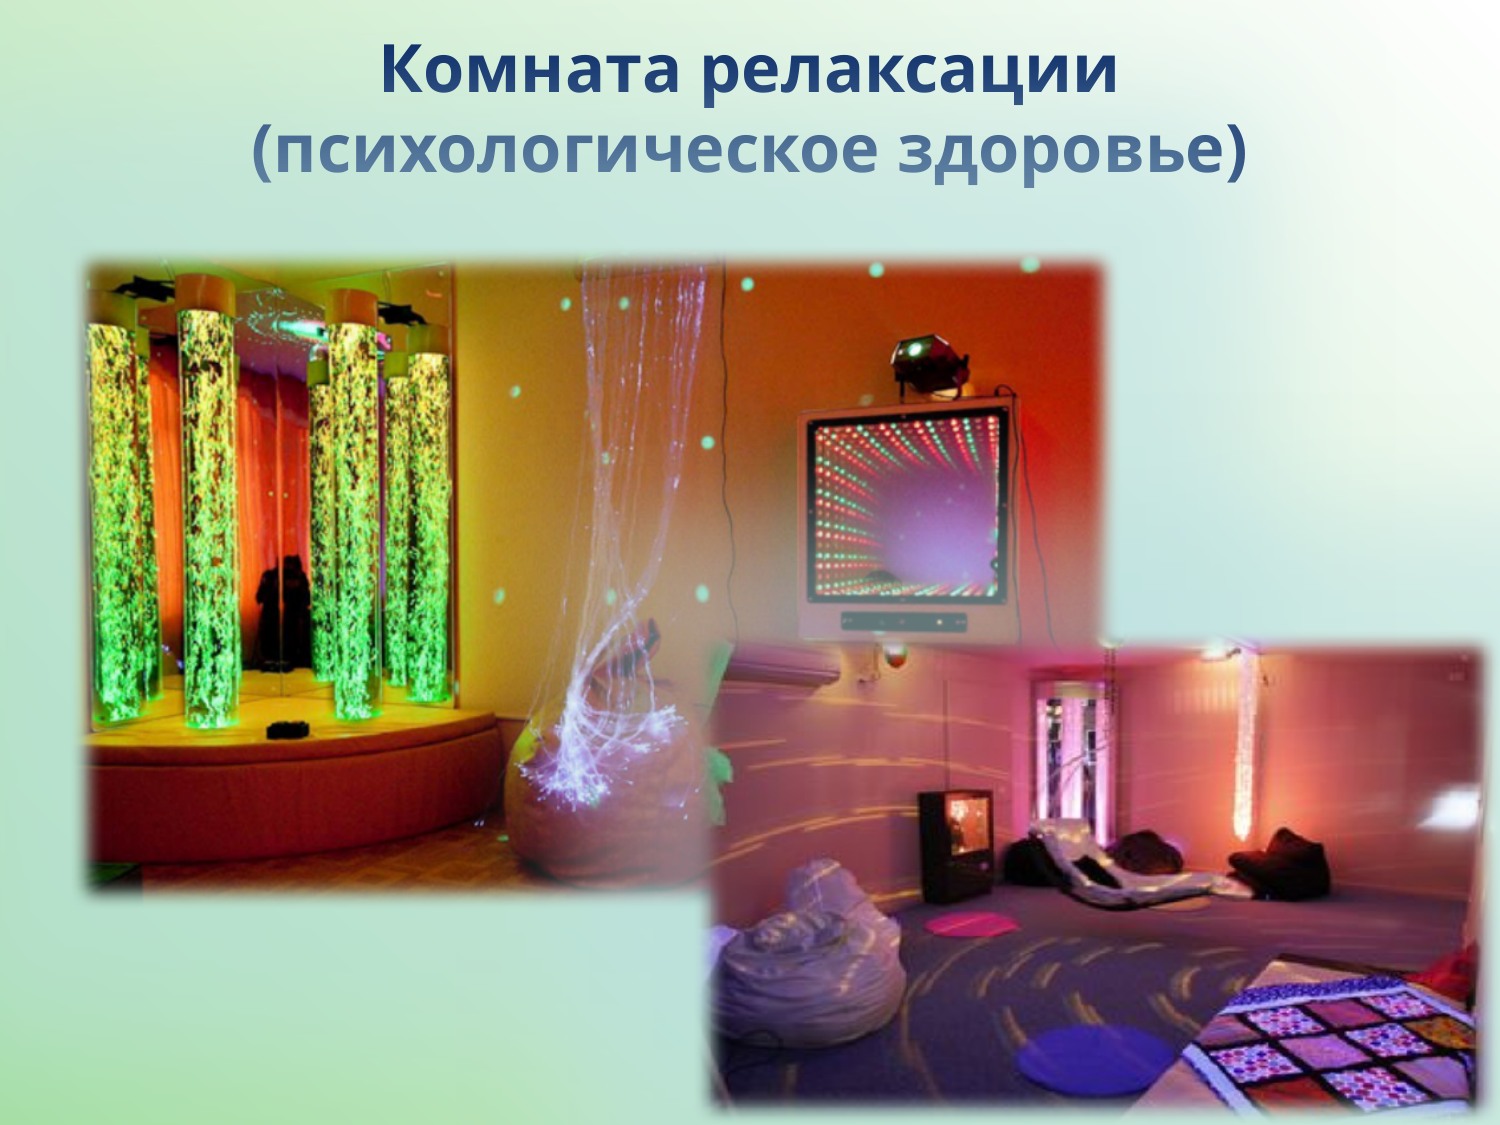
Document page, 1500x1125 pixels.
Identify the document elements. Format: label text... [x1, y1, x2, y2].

picture [693, 629, 1500, 1125]
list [70, 245, 1121, 910]
title Комната релаксации (психологическое здоровье) [75, 0, 1425, 211]
